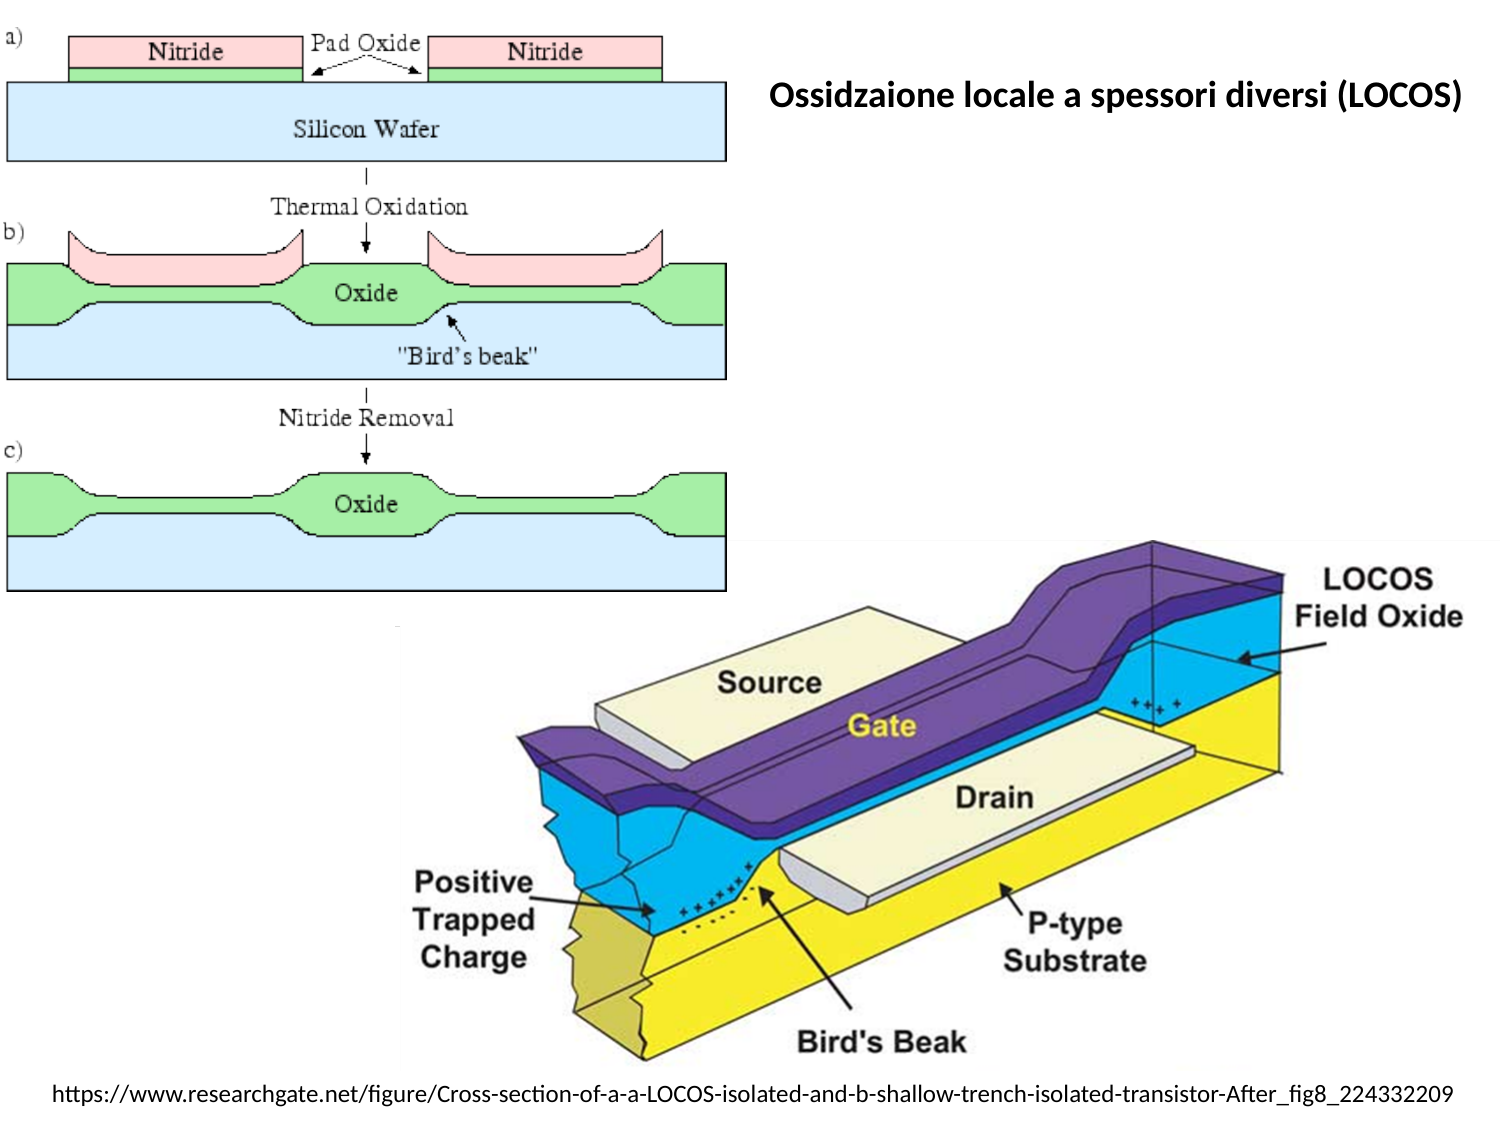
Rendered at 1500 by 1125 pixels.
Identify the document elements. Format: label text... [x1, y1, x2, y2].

text_box https://www.researchgate.net/figure/Cross-section-of-a-a-LOCOS-isolated-and-b-shallow-trench-isolated-transistor-After_fig8_224332209 [37, 1070, 1472, 1116]
picture [3, 27, 1500, 1071]
text_box Ossidzaione locale a spessori diversi (LOCOS) [754, 62, 1479, 123]
